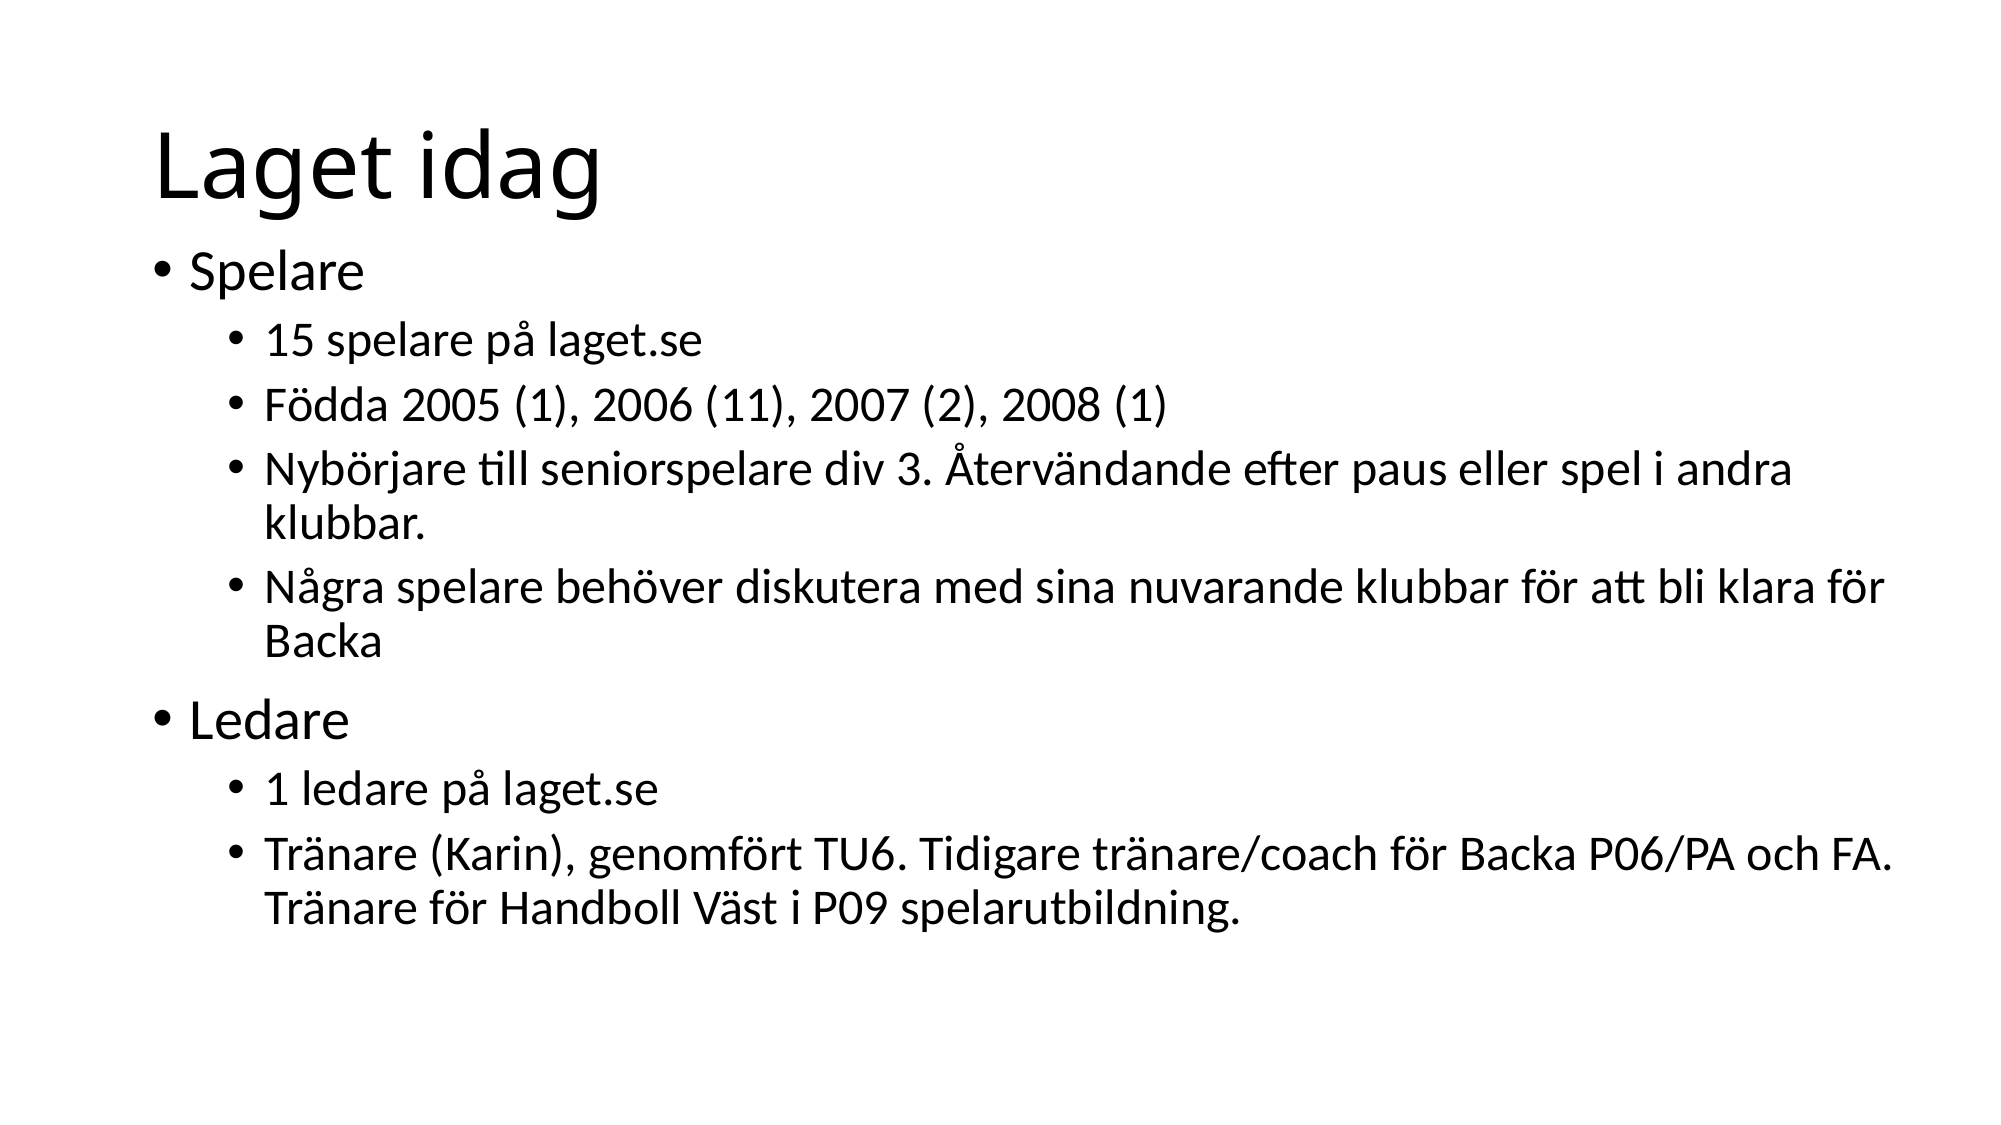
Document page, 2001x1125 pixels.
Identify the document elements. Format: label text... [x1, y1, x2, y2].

title Laget idag [137, 59, 1863, 232]
list Spelare 15 spelare på laget.se Födda 2005 (1), 2006 (11), 2007 (2), 2008 (1) Nybörjare till seniorspelare div 3. Återvändande efter paus eller spel i andra klubbar. Några spelare behöver diskutera med sina nuvarande klubbar för att bli klara för Backa Ledare 1 ledare på laget.se Tränare (Karin), genomfört TU6. Tidigare tränare/coach för Backa P06/PA och FA. Tränare för Handboll Väst i P09 spelarutbildning. [137, 232, 1936, 1014]
